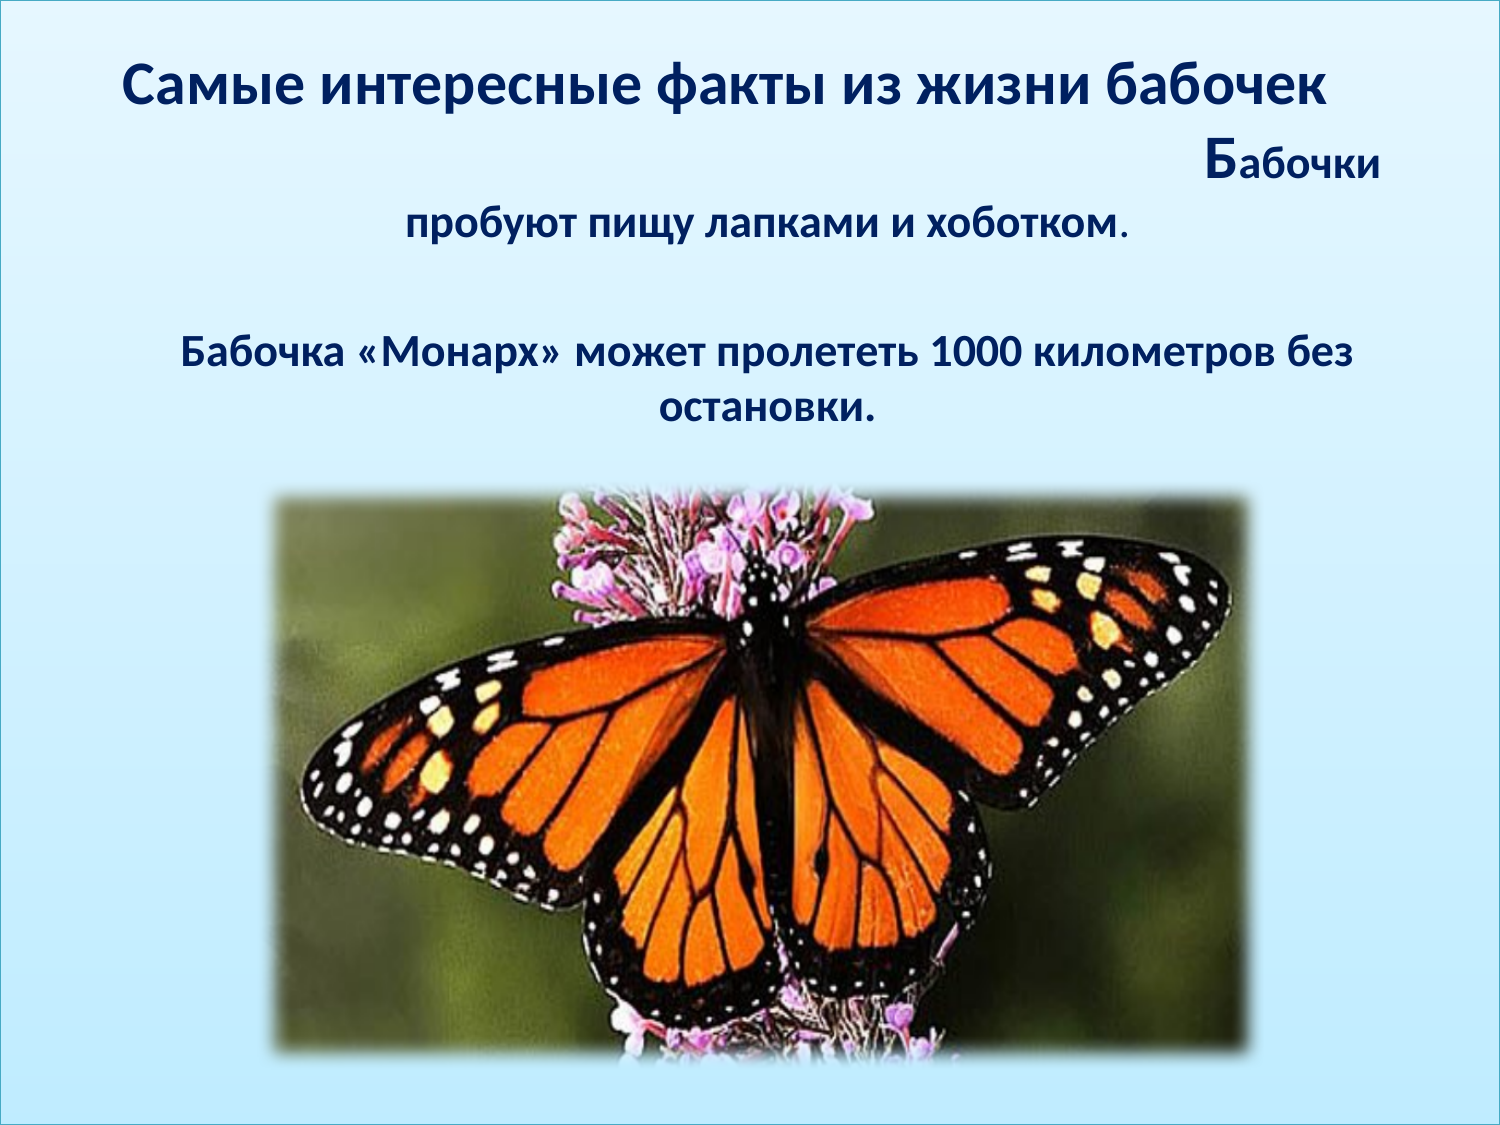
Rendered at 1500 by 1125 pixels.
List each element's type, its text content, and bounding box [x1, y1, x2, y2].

picture [257, 480, 1266, 1070]
title [0, 0, 1500, 305]
text_box [0, 305, 1500, 1125]
subtitle Самые интересные факты из жизни бабочек Бабочки пробуют пищу лапками и хоботком. Бабочка «Монарх» может пролететь 1000 километров без остановки. [105, 35, 1430, 446]
